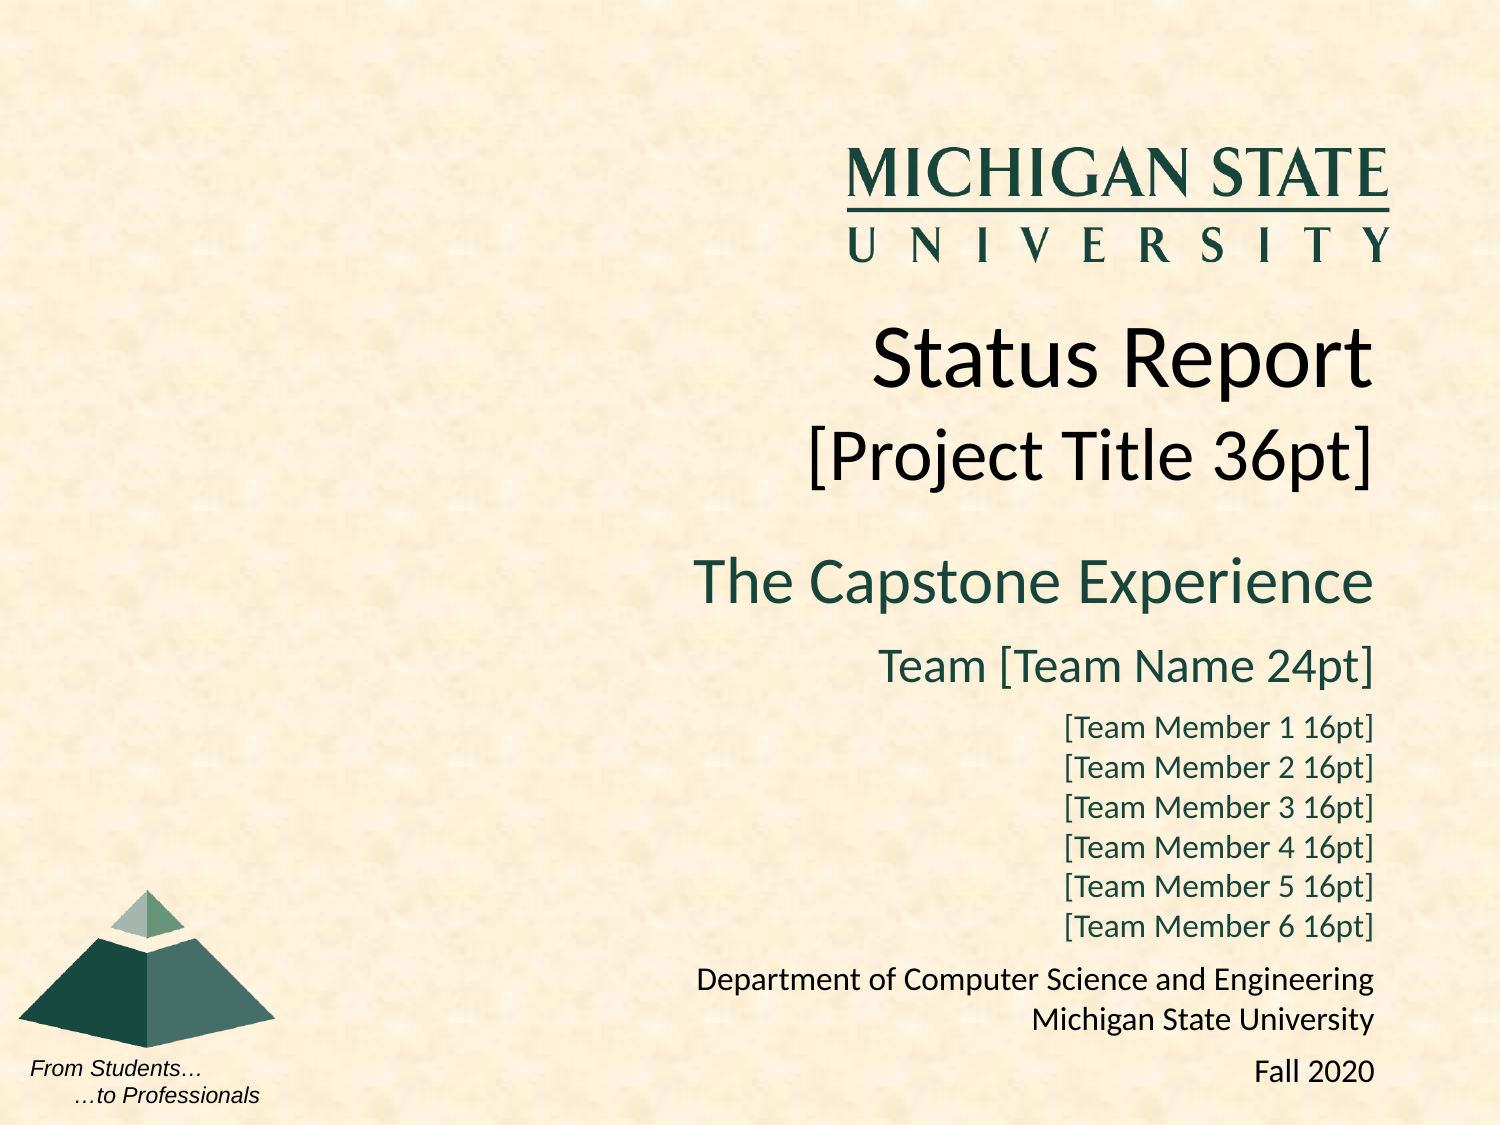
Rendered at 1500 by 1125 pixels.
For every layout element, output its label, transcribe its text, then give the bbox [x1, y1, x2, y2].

title Status Report [Project Title 36pt] [114, 275, 1390, 517]
subtitle Team [Team Name 24pt] [Team Member 1 16pt] [Team Member 2 16pt] [Team Member 3 16pt] [Team Member 4 16pt] [Team Member 5 16pt] [Team Member 6 16pt] Department of Computer Science and Engineering Michigan State University Fall 2020 [339, 624, 1390, 1013]
picture [0, 0, 1500, 1125]
